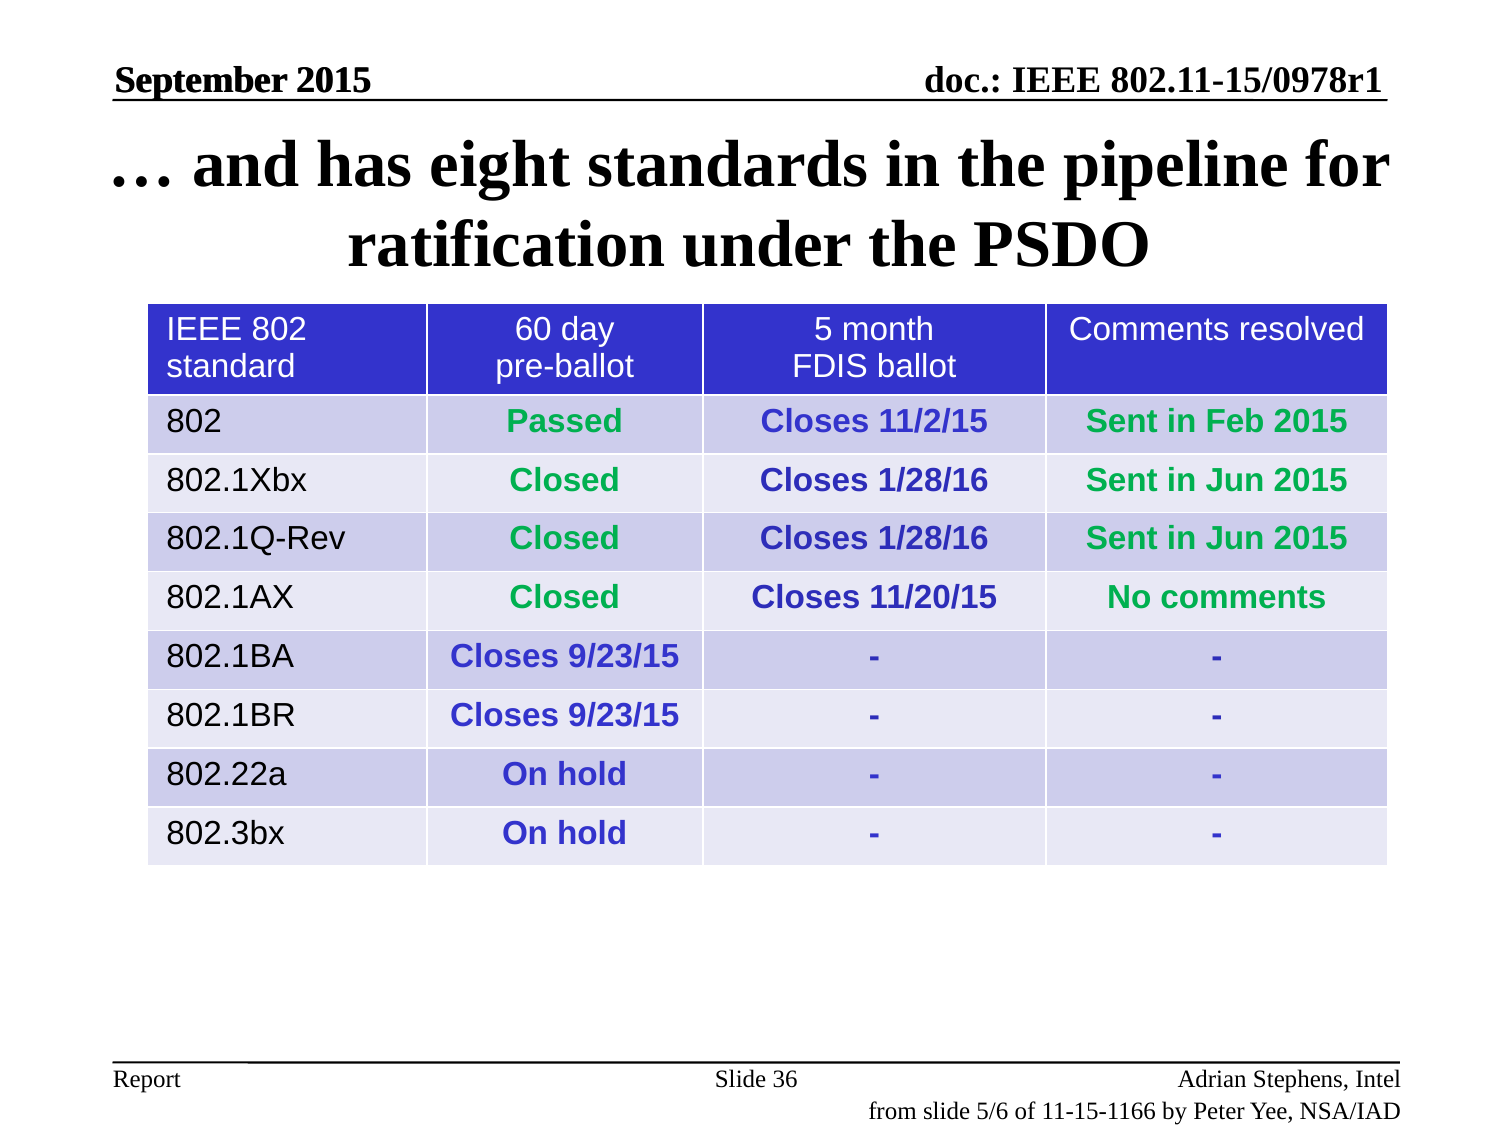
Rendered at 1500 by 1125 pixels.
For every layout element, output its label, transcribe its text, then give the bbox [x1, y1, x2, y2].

table_cell Closes 1/28/16 [704, 455, 1045, 512]
table_cell 802.22a [148, 749, 426, 806]
table_cell Closed [428, 513, 702, 571]
table_cell Closes 9/23/15 [428, 631, 702, 689]
table_cell - [704, 631, 1045, 689]
table_header 5 month FDIS ballot [704, 304, 1045, 394]
table_header Comments resolved [1047, 304, 1387, 394]
slide_number Slide 36 [711, 1061, 801, 1093]
table_cell Sent in Jun 2015 [1047, 513, 1387, 571]
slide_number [114, 54, 374, 101]
table_cell 802.1BA [148, 631, 426, 689]
table_cell 802 [148, 396, 426, 453]
table_cell - [1047, 631, 1387, 689]
table_cell 802.1AX [148, 572, 426, 630]
text_box from slide 5/6 of 11-15-1166 by Peter Yee, NSA/IAD [343, 1087, 1417, 1125]
table_cell - [1047, 749, 1387, 806]
table_cell 802.3bx [148, 808, 426, 865]
table_cell - [704, 749, 1045, 806]
table_cell - [1047, 808, 1387, 865]
table_cell No comments [1047, 572, 1387, 630]
table_cell Passed [428, 396, 702, 453]
table_cell 802.1Xbx [148, 455, 426, 512]
table_header 60 day pre-ballot [428, 304, 702, 394]
table_cell Closed [428, 572, 702, 630]
table_cell Sent in Feb 2015 [1047, 396, 1387, 453]
table_cell On hold [428, 808, 702, 865]
table_cell Closed [428, 455, 702, 512]
footer Adrian Stephens, Intel [1174, 1061, 1402, 1087]
table_cell Closes 9/23/15 [428, 690, 702, 747]
table_header IEEE 802 standard [148, 304, 426, 394]
table_cell Closes 11/2/15 [704, 396, 1045, 453]
title … and has eight standards in the pipeline for ratification under the PSDO [0, 112, 1500, 288]
table_cell - [704, 808, 1045, 865]
table_cell 802.1BR [148, 690, 426, 747]
table_cell - [704, 690, 1045, 747]
table_cell Closes 11/20/15 [704, 572, 1045, 630]
table_cell 802.1Q-Rev [148, 513, 426, 571]
table_cell Closes 1/28/16 [704, 513, 1045, 571]
table_cell On hold [428, 749, 702, 806]
table_cell Sent in Jun 2015 [1047, 455, 1387, 512]
table_cell - [1047, 690, 1387, 747]
